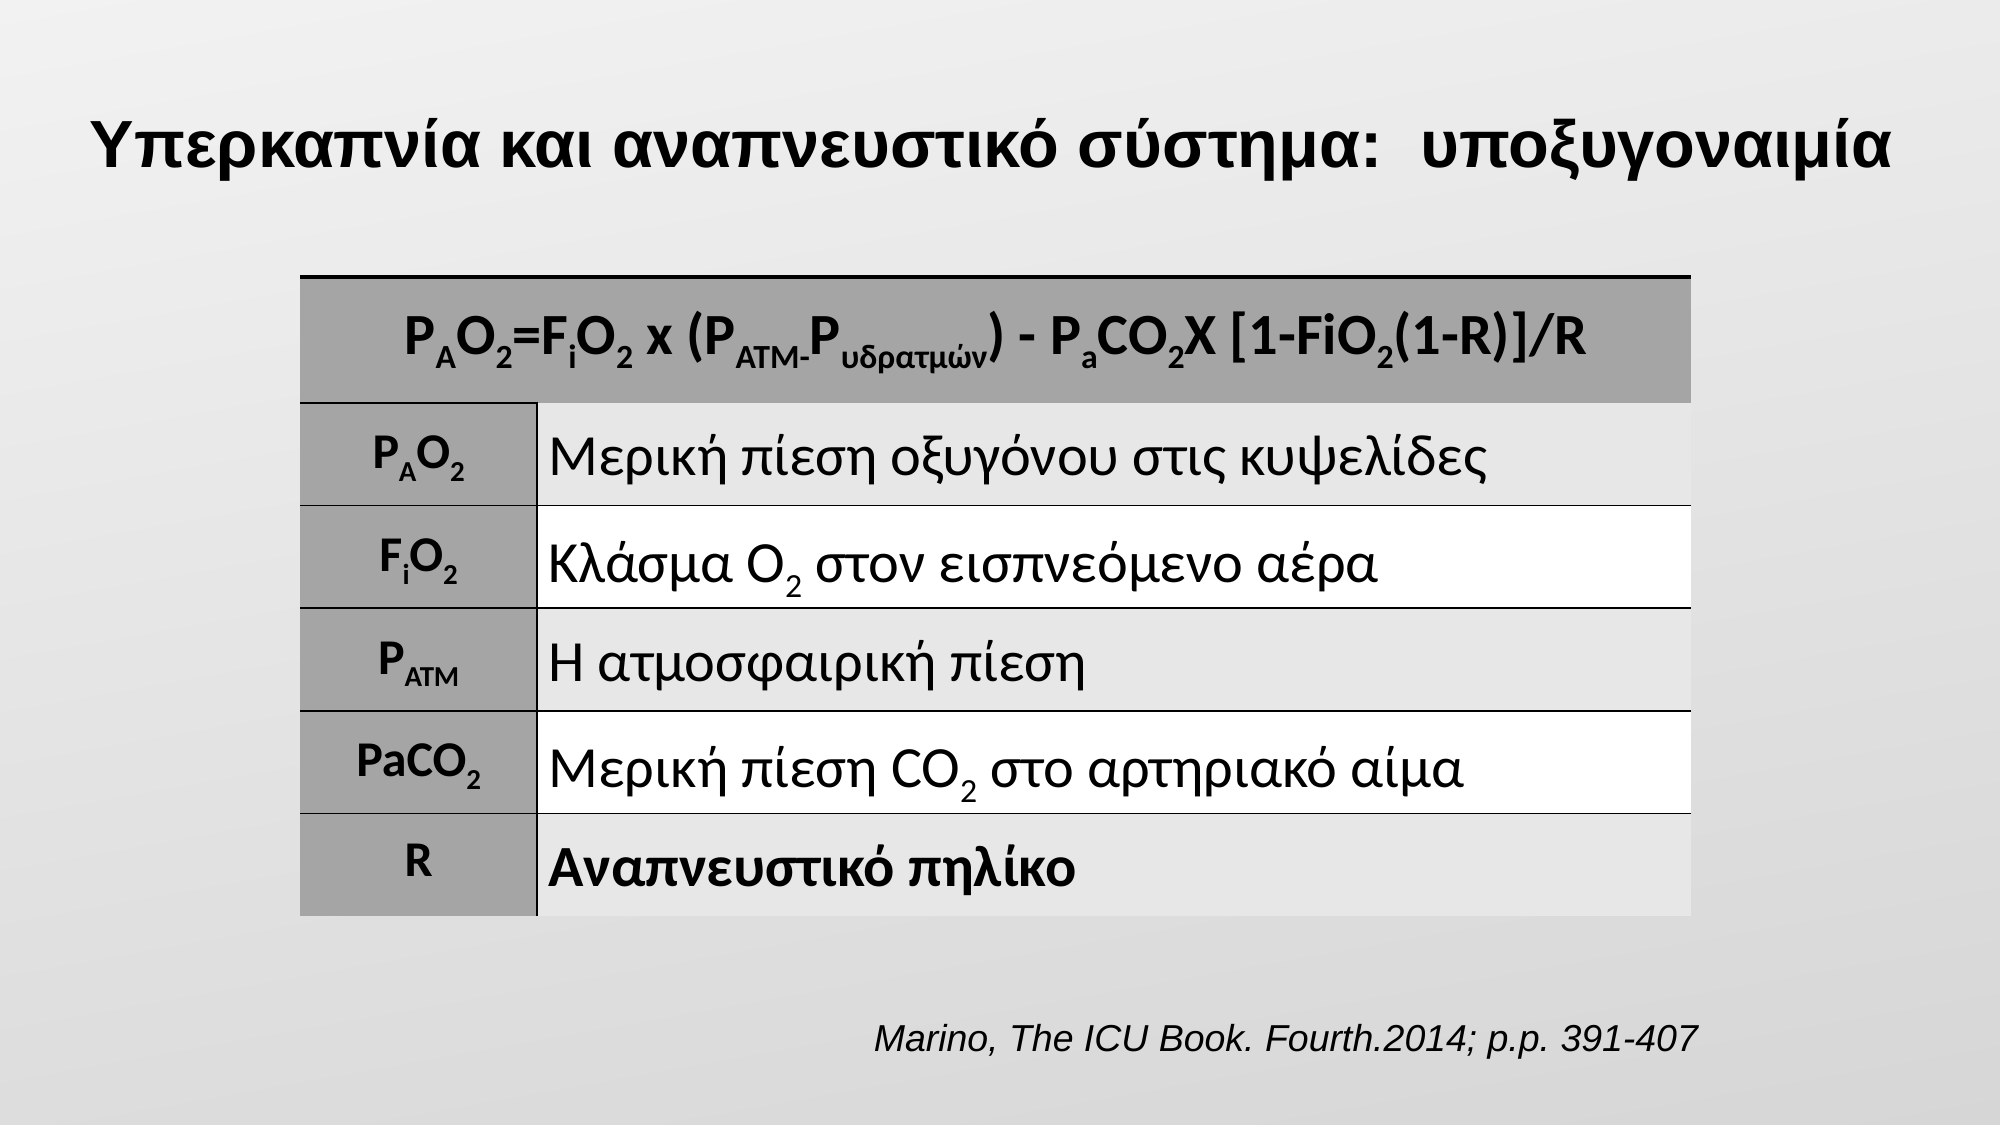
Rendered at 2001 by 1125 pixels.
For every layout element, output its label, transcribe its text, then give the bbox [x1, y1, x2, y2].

table_cell Κλάσμα Ο2 στον εισπνεόμενο αέρα [538, 506, 1691, 607]
text_box Marino, The ICU Book. Fourth.2014; p.p. 391-407 [712, 1006, 1713, 1067]
table_cell FiO2 [300, 506, 536, 607]
table_cell Η ατμοσφαιρική πίεση [538, 609, 1691, 710]
table_cell PAO2 [300, 404, 536, 505]
table_cell Αναπνευστικό πηλίκο [538, 814, 1691, 916]
table_cell R [300, 814, 536, 916]
table_cell PaCO2 [300, 712, 536, 813]
table_cell Μερική πίεση CO2 στο αρτηριακό αίμα [538, 712, 1691, 813]
table_cell PATM [300, 609, 536, 710]
table_header PAO2=FiO2 x (PATM-Pυδρατμών) - PaCO2X [1-FiO2(1-R)]/R [300, 279, 1691, 403]
title Υπερκαπνία και αναπνευστικό σύστημα: υποξυγοναιμία [60, 37, 1923, 255]
table_cell Μερική πίεση οξυγόνου στις κυψελίδες [538, 403, 1691, 505]
